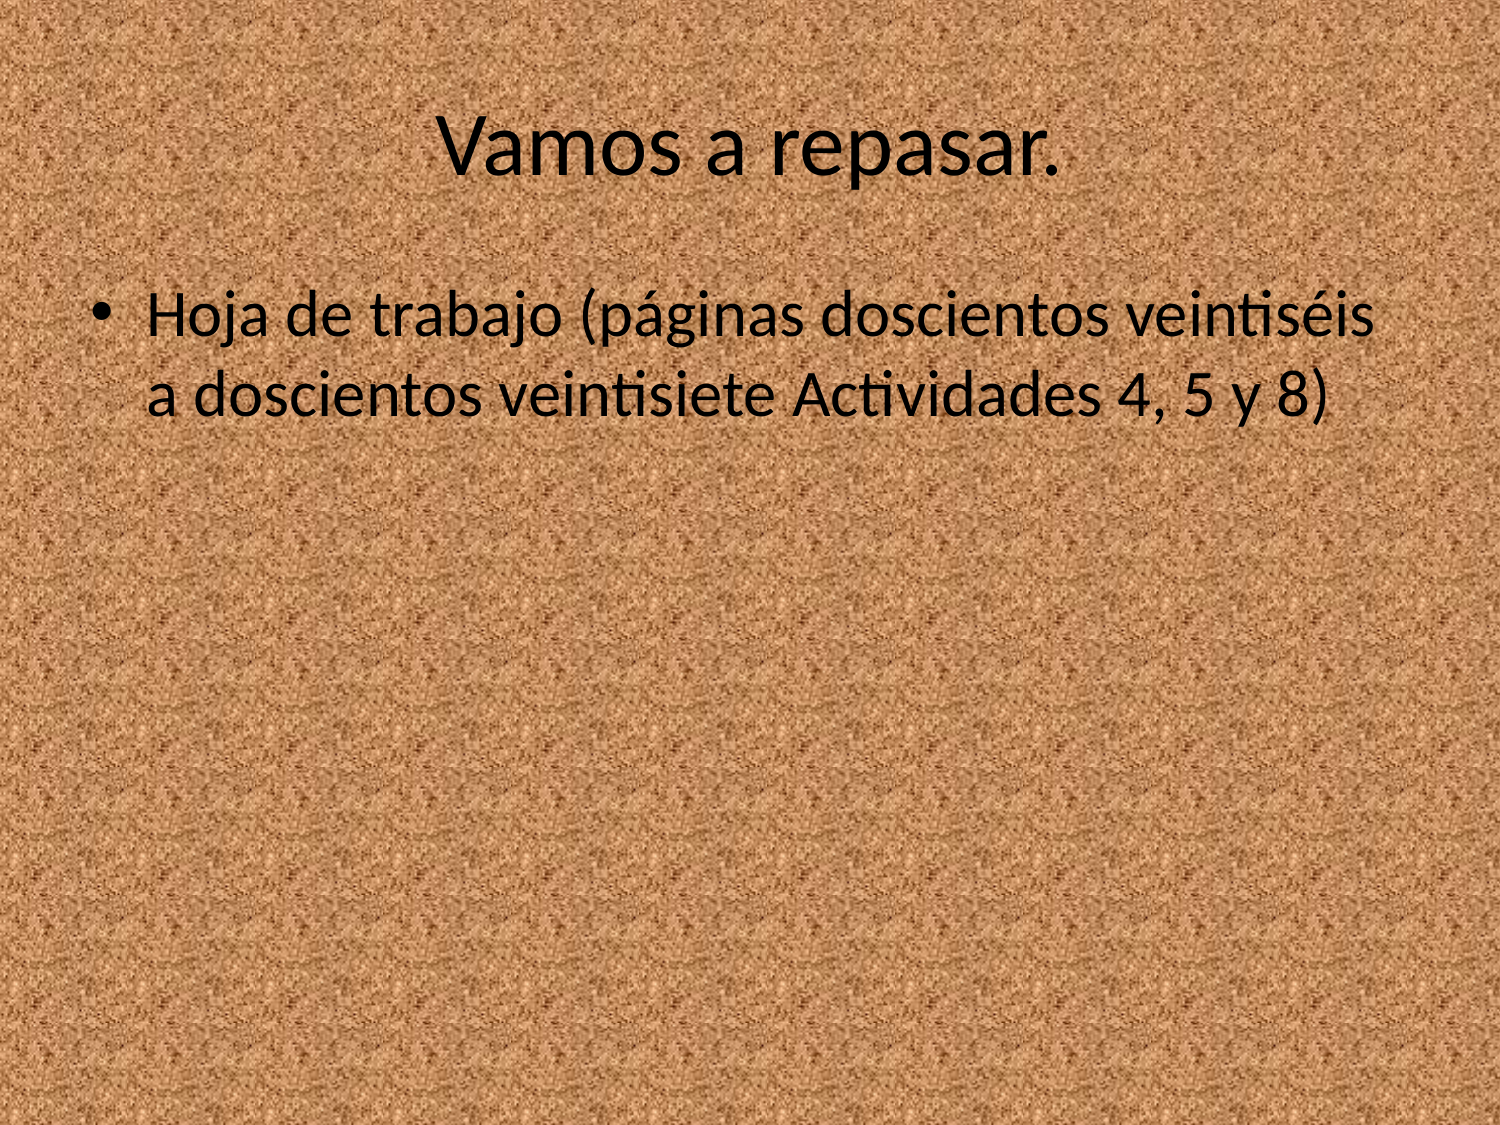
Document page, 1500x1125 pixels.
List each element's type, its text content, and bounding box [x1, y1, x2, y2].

list Hoja de trabajo (páginas doscientos veintiséis a doscientos veintisiete Actividades 4, 5 y 8) [75, 262, 1425, 1005]
title Vamos a repasar. [75, 45, 1425, 233]
picture [0, 0, 1500, 1125]
